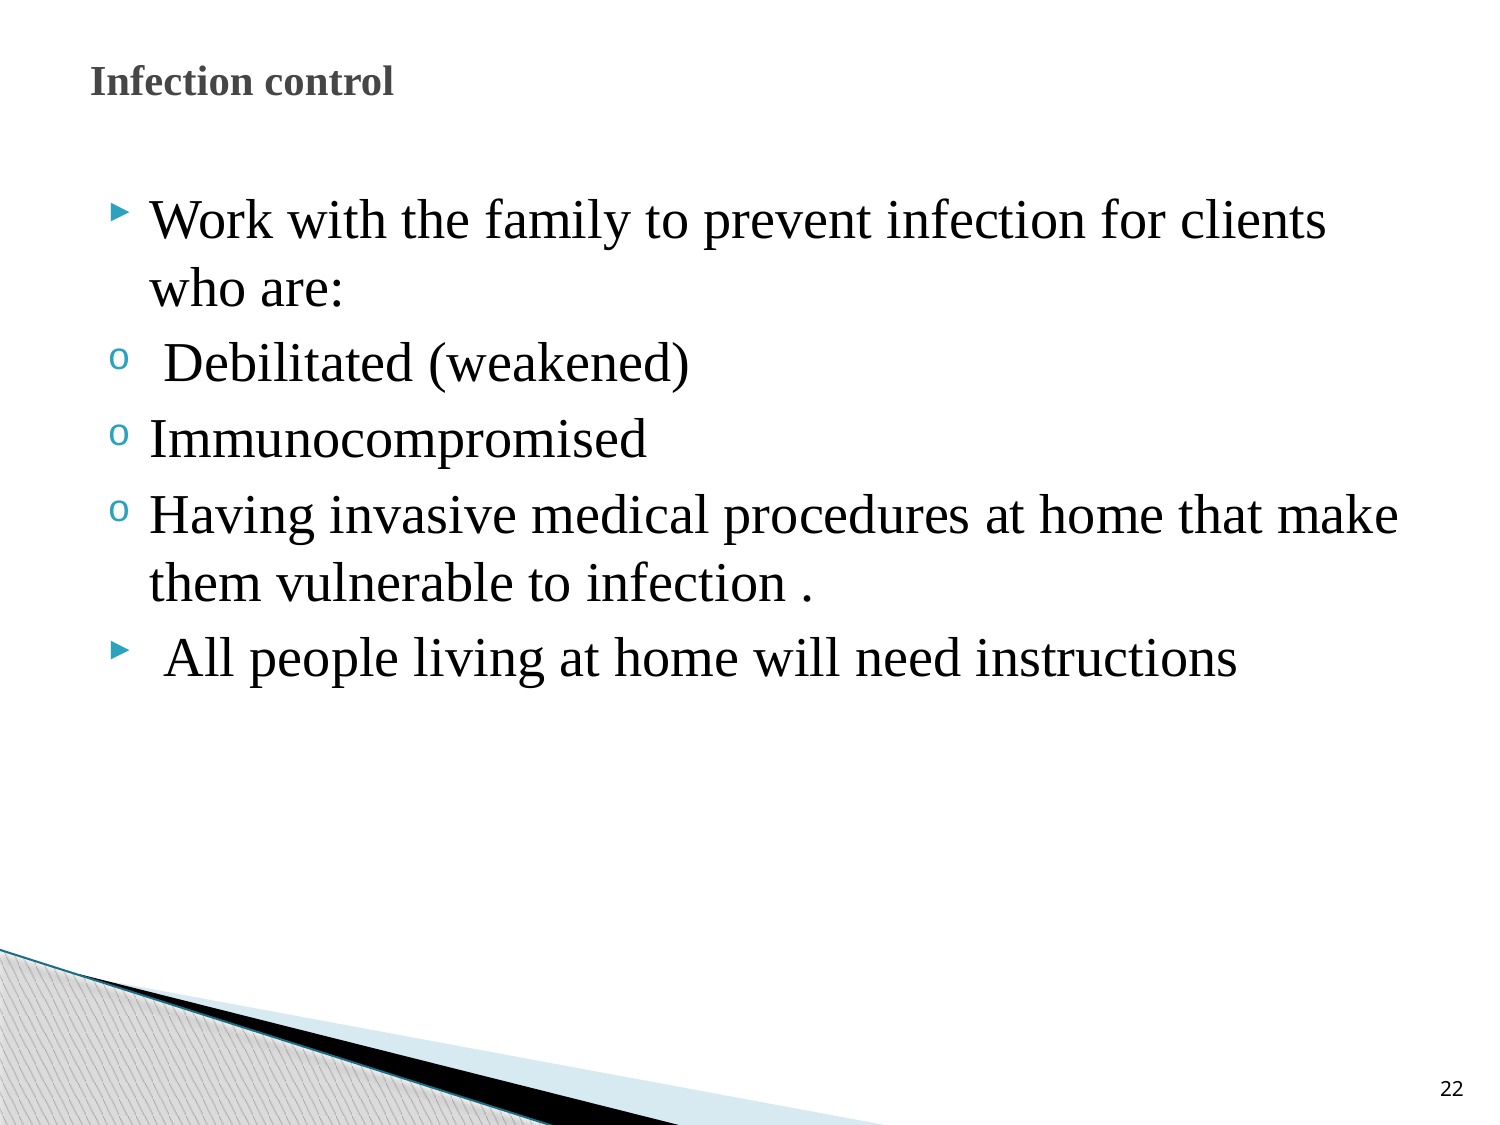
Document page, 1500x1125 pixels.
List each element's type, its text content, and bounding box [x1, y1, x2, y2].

title Infection control [75, 45, 1425, 163]
slide_number 22 [1418, 1051, 1479, 1112]
list Work with the family to prevent infection for clients who are: Debilitated (weakened) Immunocompromised Having invasive medical procedures at home that make them vulnerable to infection . All people living at home will need instructions [75, 174, 1425, 1005]
